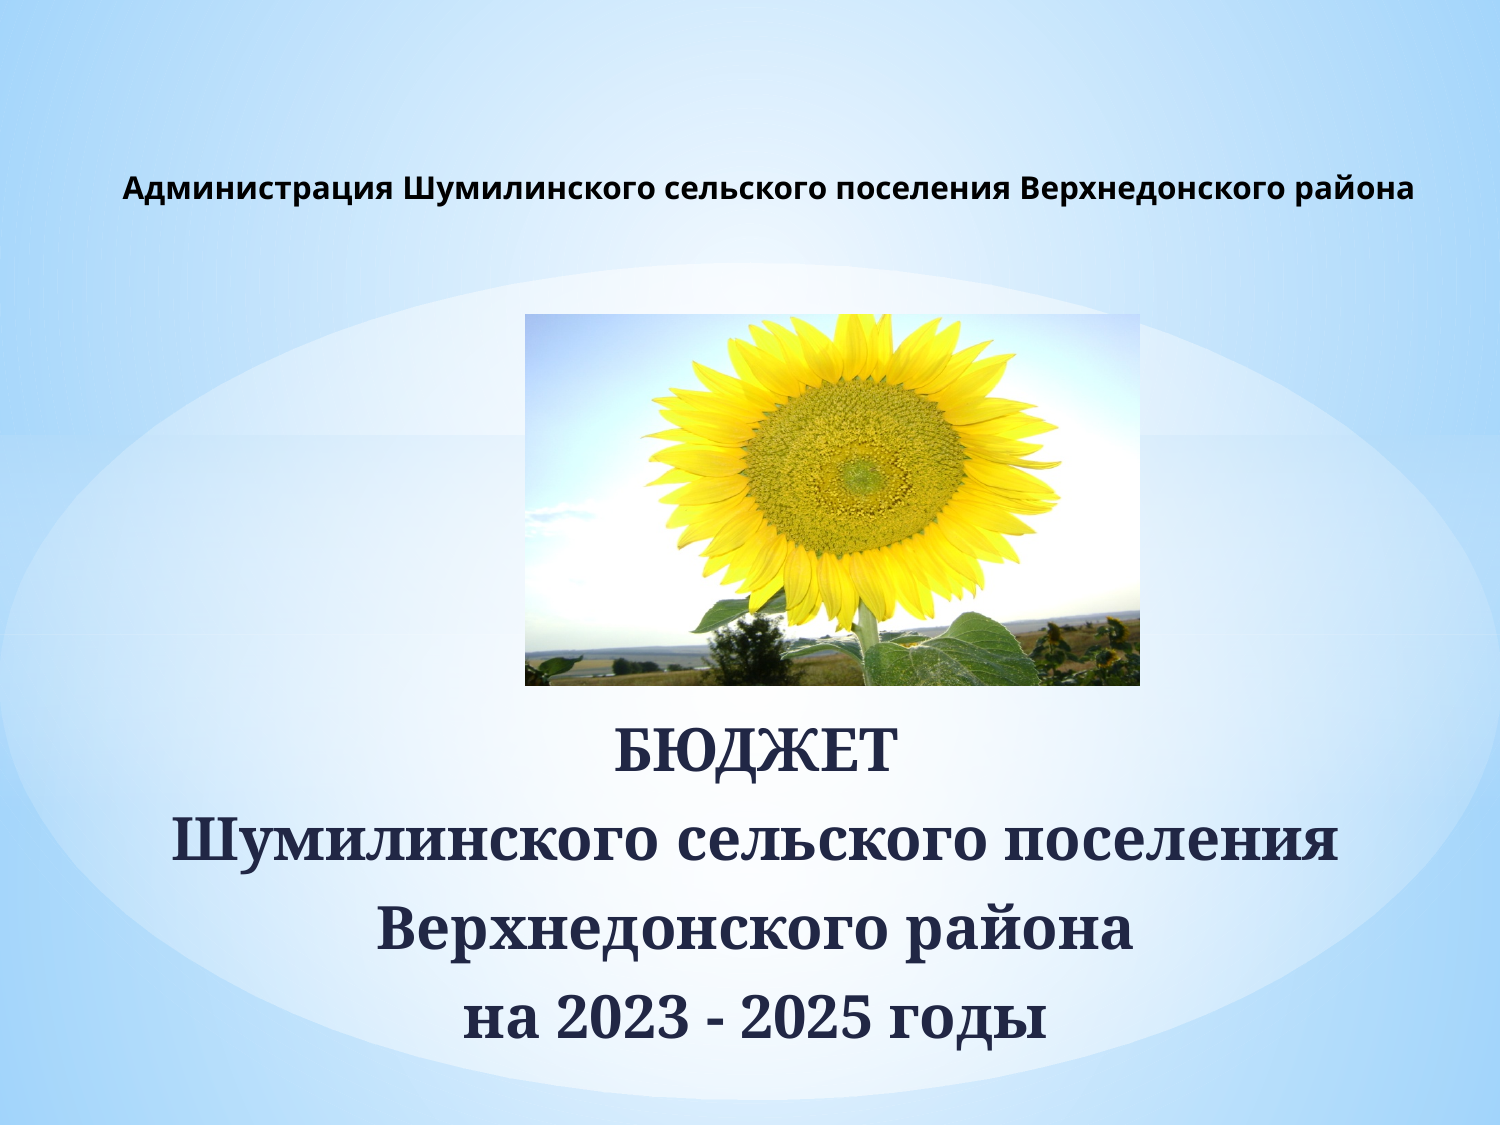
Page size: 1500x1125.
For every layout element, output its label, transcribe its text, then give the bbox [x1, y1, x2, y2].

title Администрация Шумилинского сельского поселения Верхнедонского района [41, 160, 1476, 402]
picture [525, 314, 1141, 687]
subtitle БЮДЖЕТ Шумилинского сельского поселения Верхнедонского района на 2023 - 2025 годы [41, 704, 1471, 1059]
